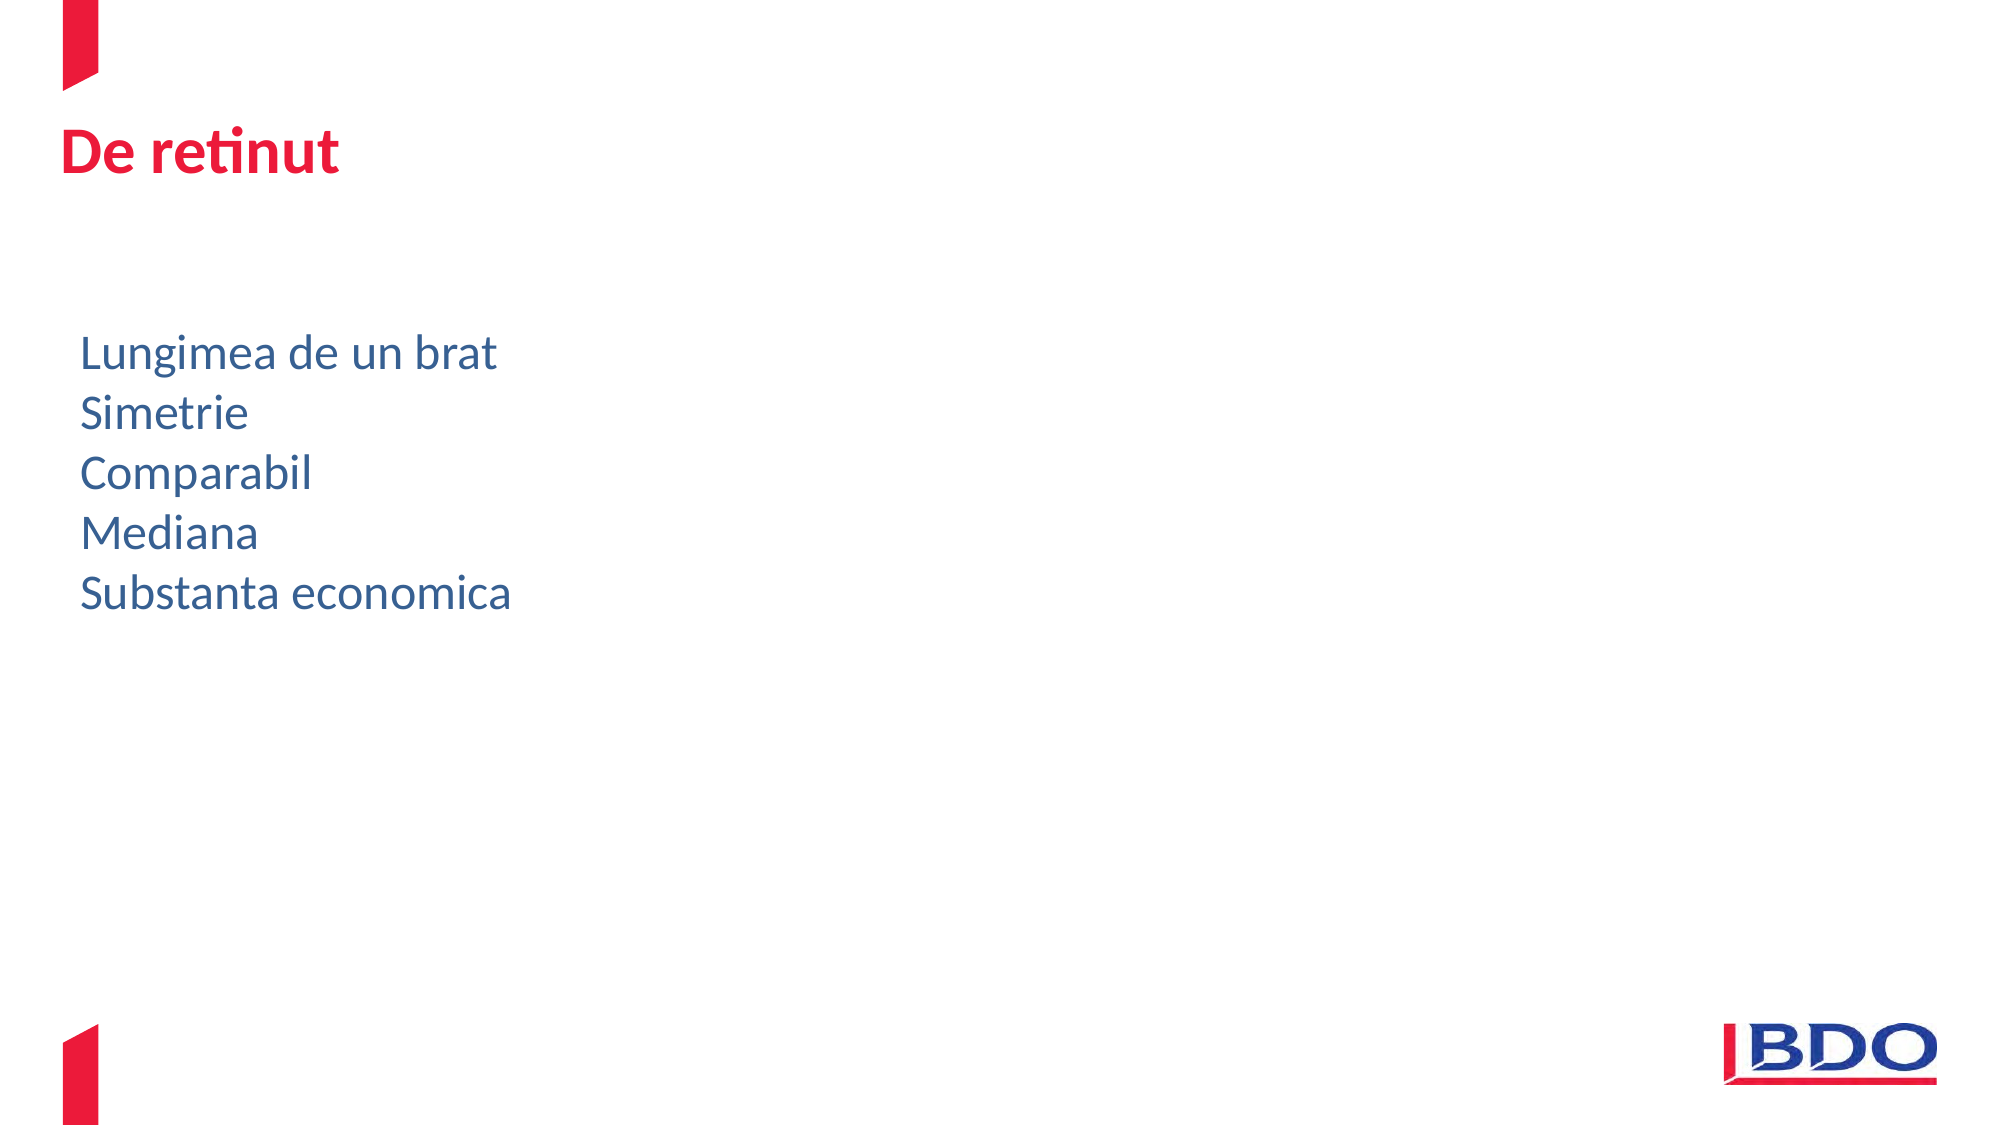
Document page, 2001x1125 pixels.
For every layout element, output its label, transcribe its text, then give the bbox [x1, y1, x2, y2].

title De retinut [60, 106, 1940, 188]
picture [1723, 1023, 1937, 1085]
list Lungimea de un brat Simetrie Comparabil Mediana Substanta economica [80, 319, 1920, 623]
